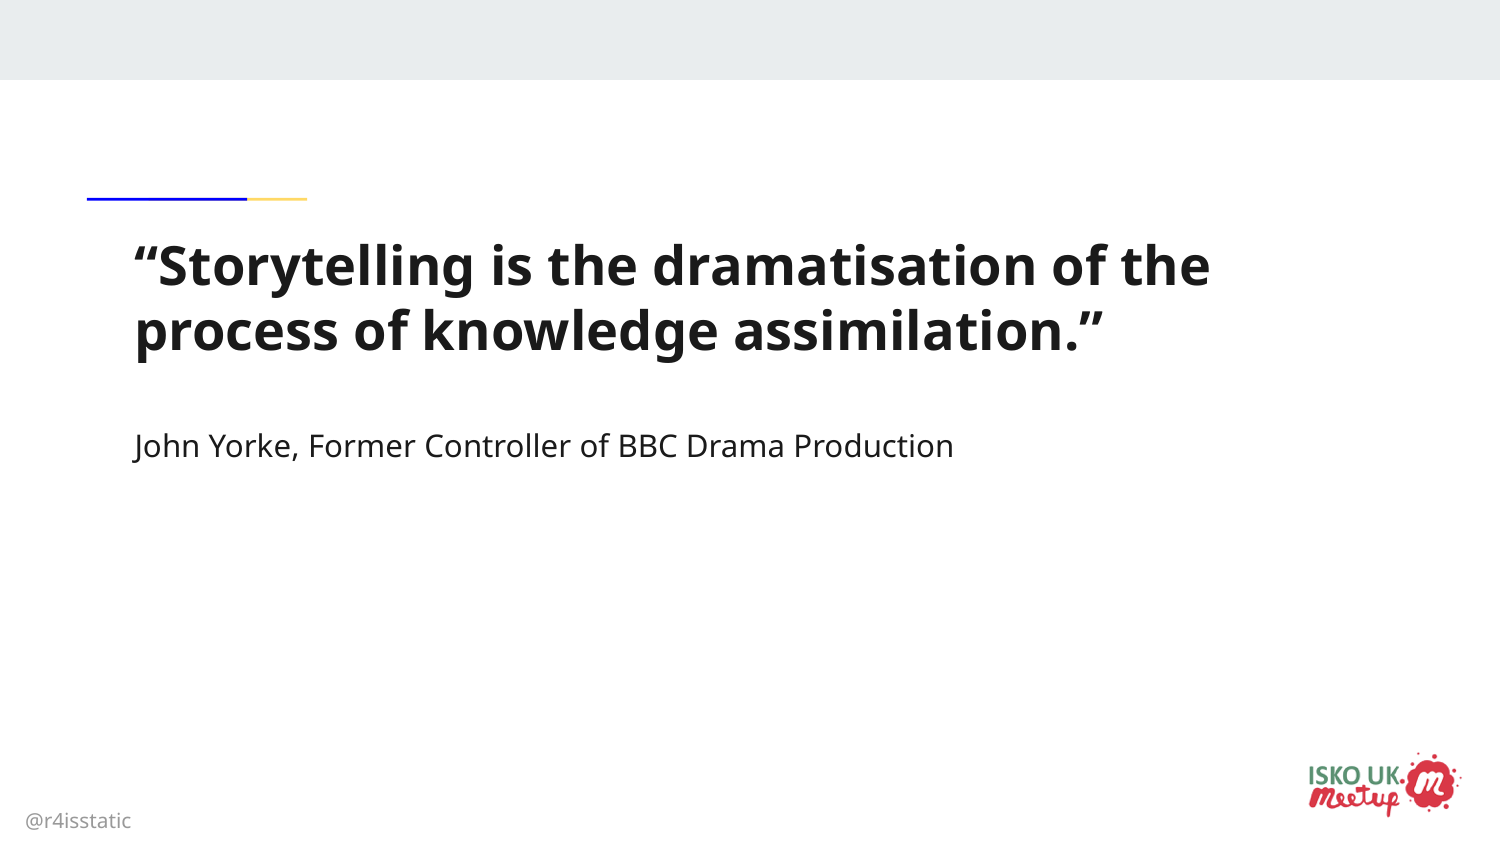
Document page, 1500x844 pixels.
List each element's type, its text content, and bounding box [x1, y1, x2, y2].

title “Storytelling is the dramatisation of the process of knowledge assimilation.” John Yorke, Former Controller of BBC Drama Production [119, 216, 1381, 305]
picture [1275, 742, 1488, 832]
